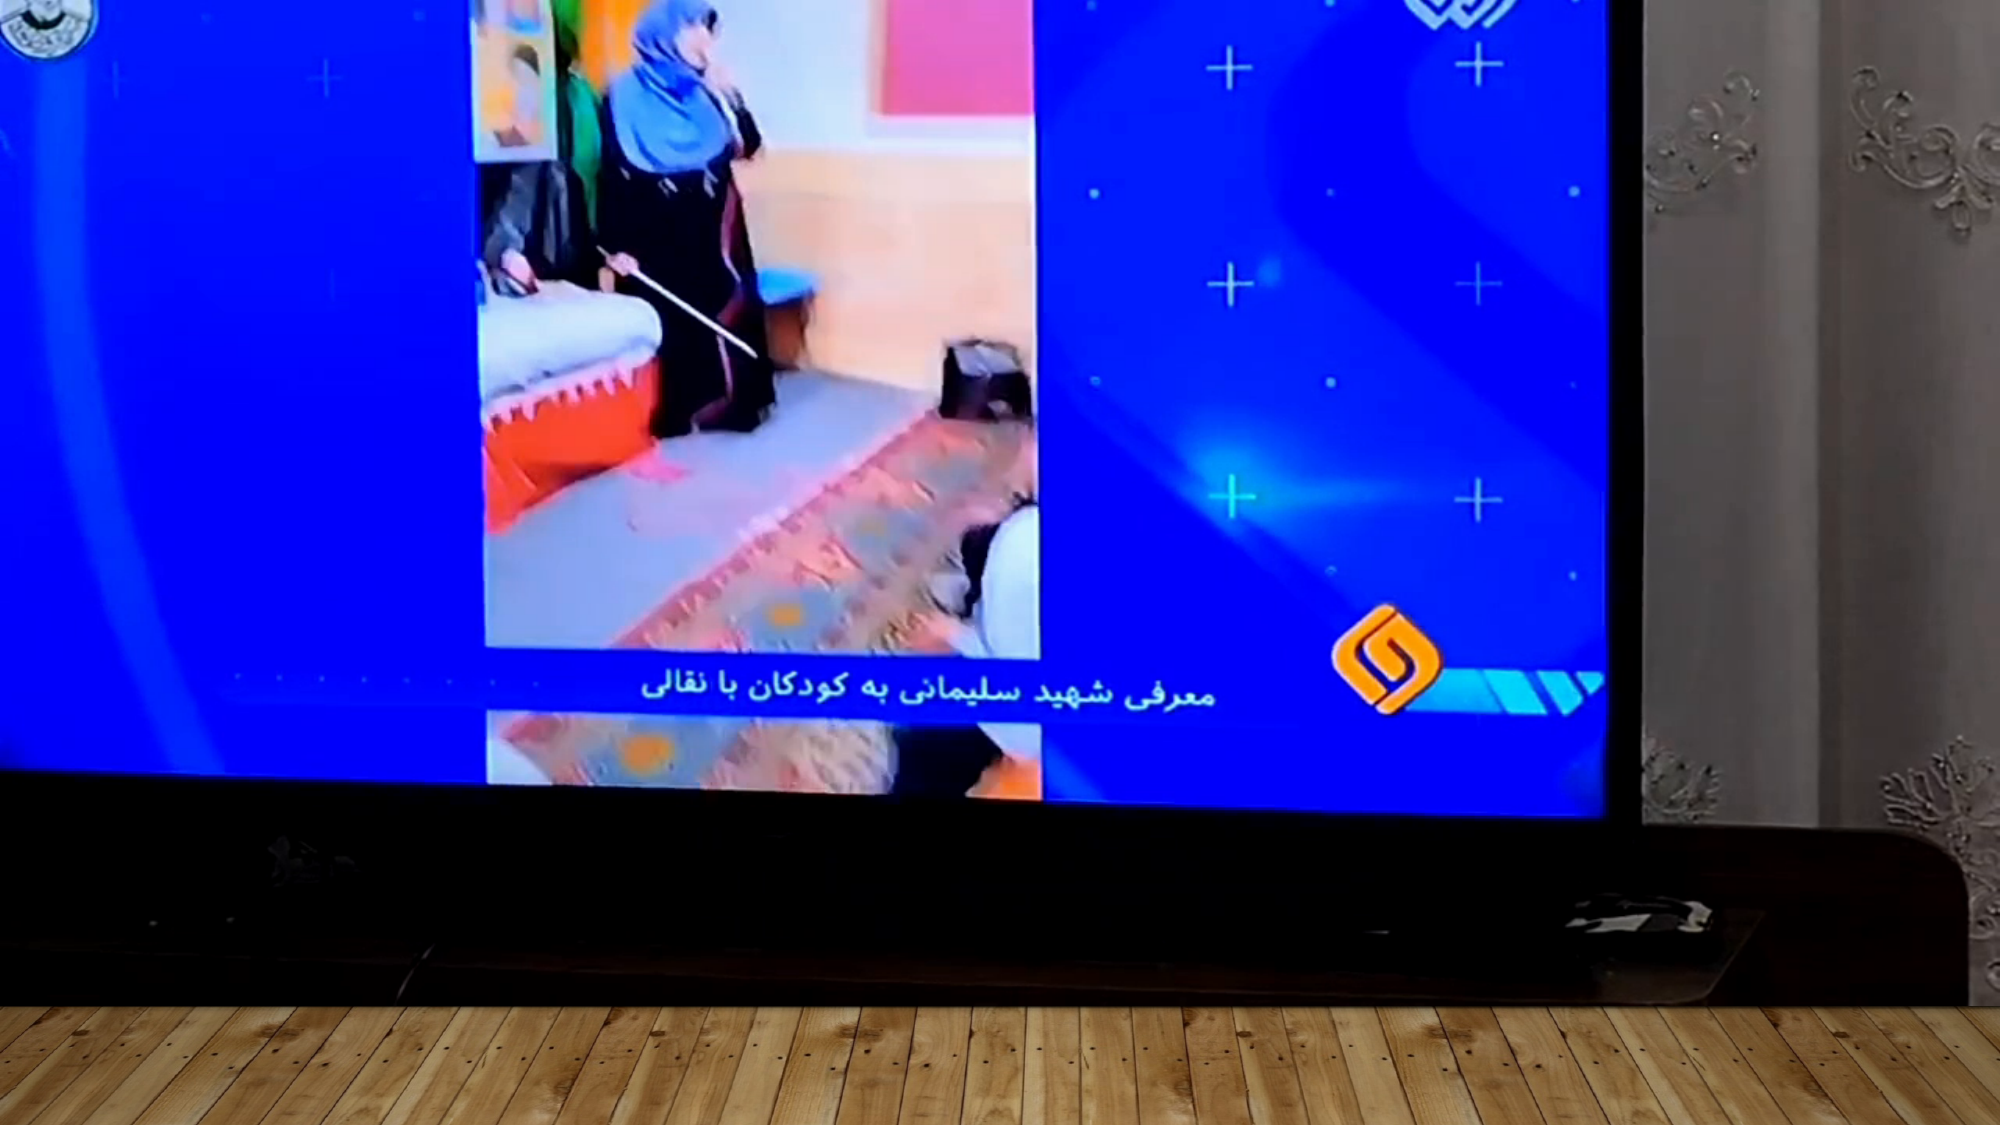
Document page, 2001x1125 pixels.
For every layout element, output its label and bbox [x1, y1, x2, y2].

picture [0, 1007, 2000, 1125]
text_box [0, 0, 2000, 1007]
